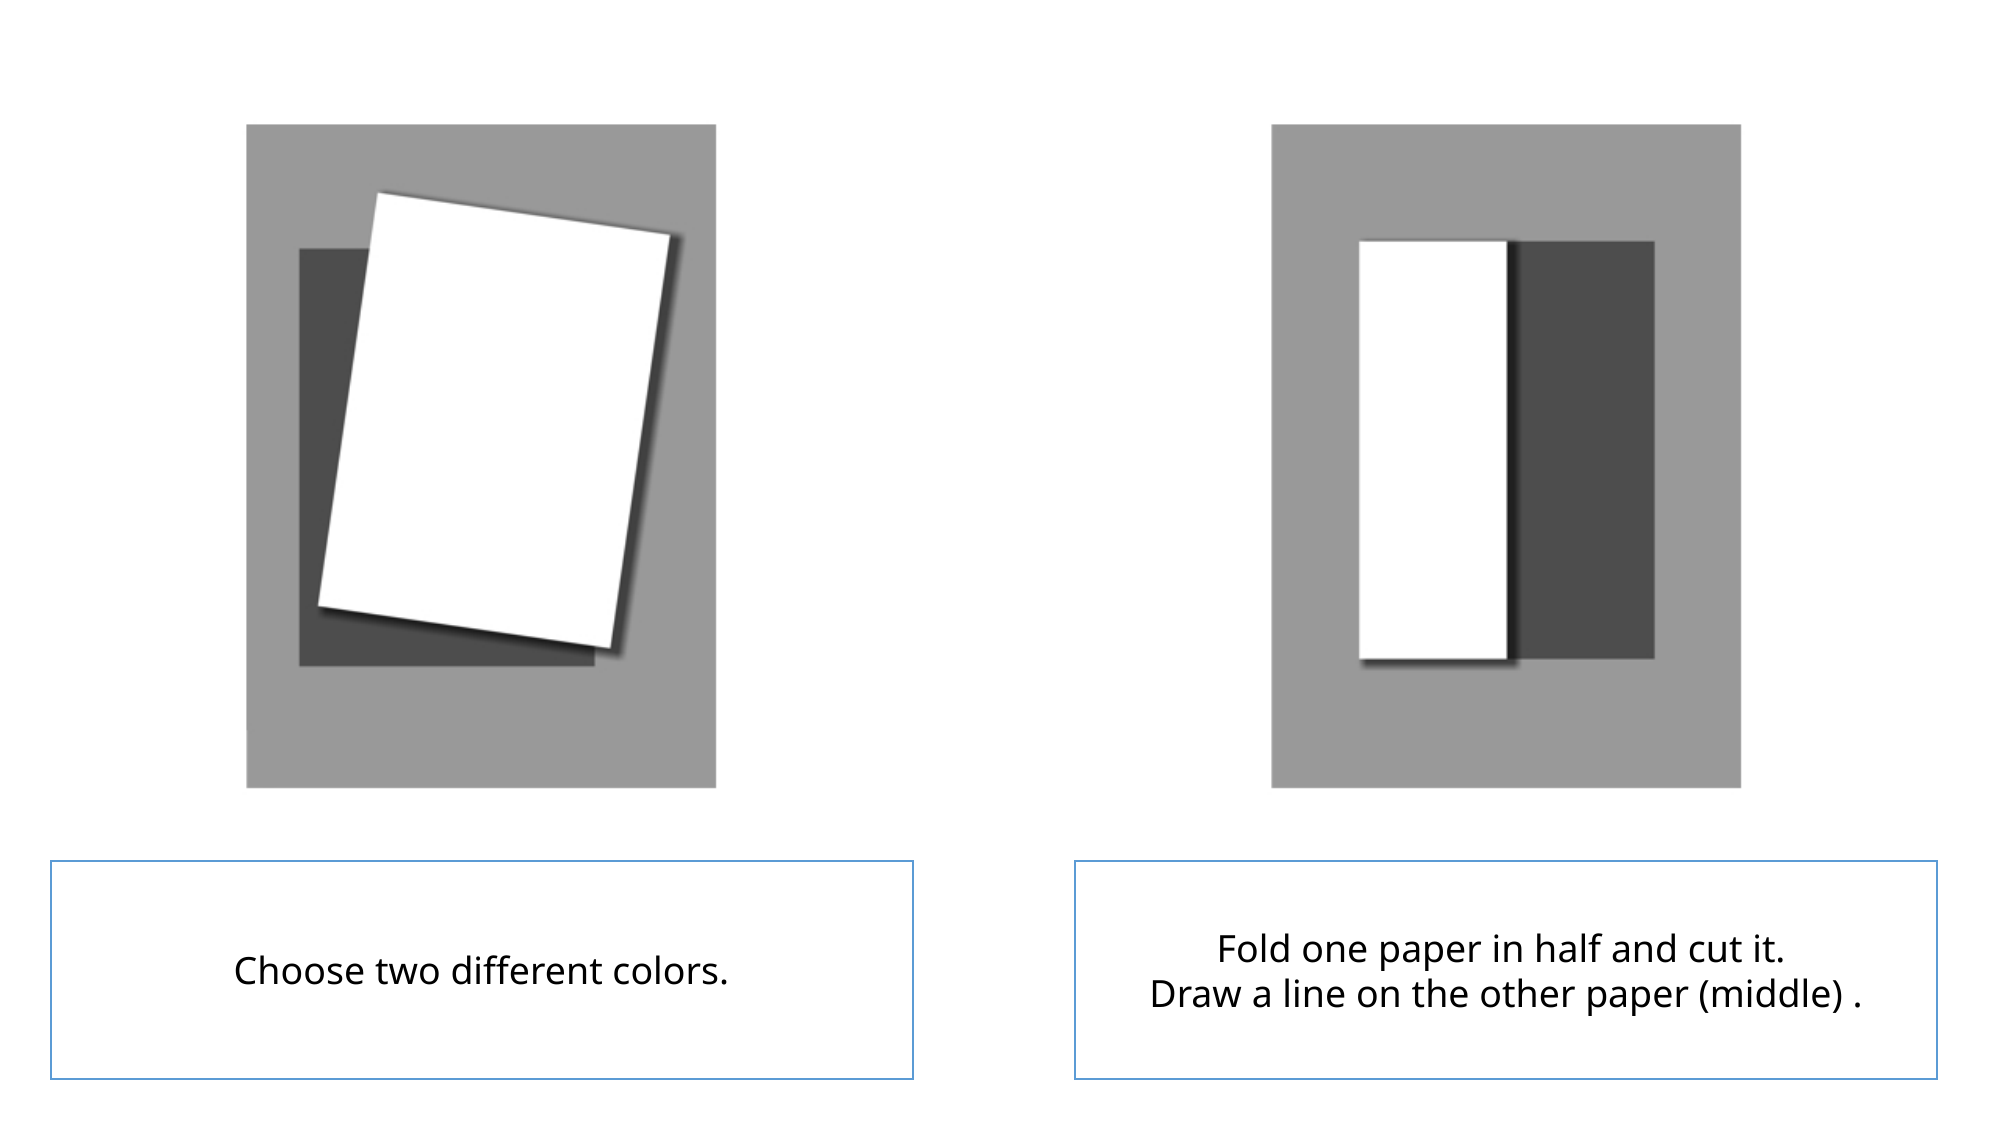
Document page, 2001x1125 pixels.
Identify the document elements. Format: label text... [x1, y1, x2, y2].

text_box Fold one paper in half and cut it. Draw a line on the other paper (middle) . [1074, 860, 1938, 1080]
picture [1256, 109, 1757, 804]
text_box Choose two different colors. [50, 860, 914, 1080]
picture [231, 109, 732, 804]
